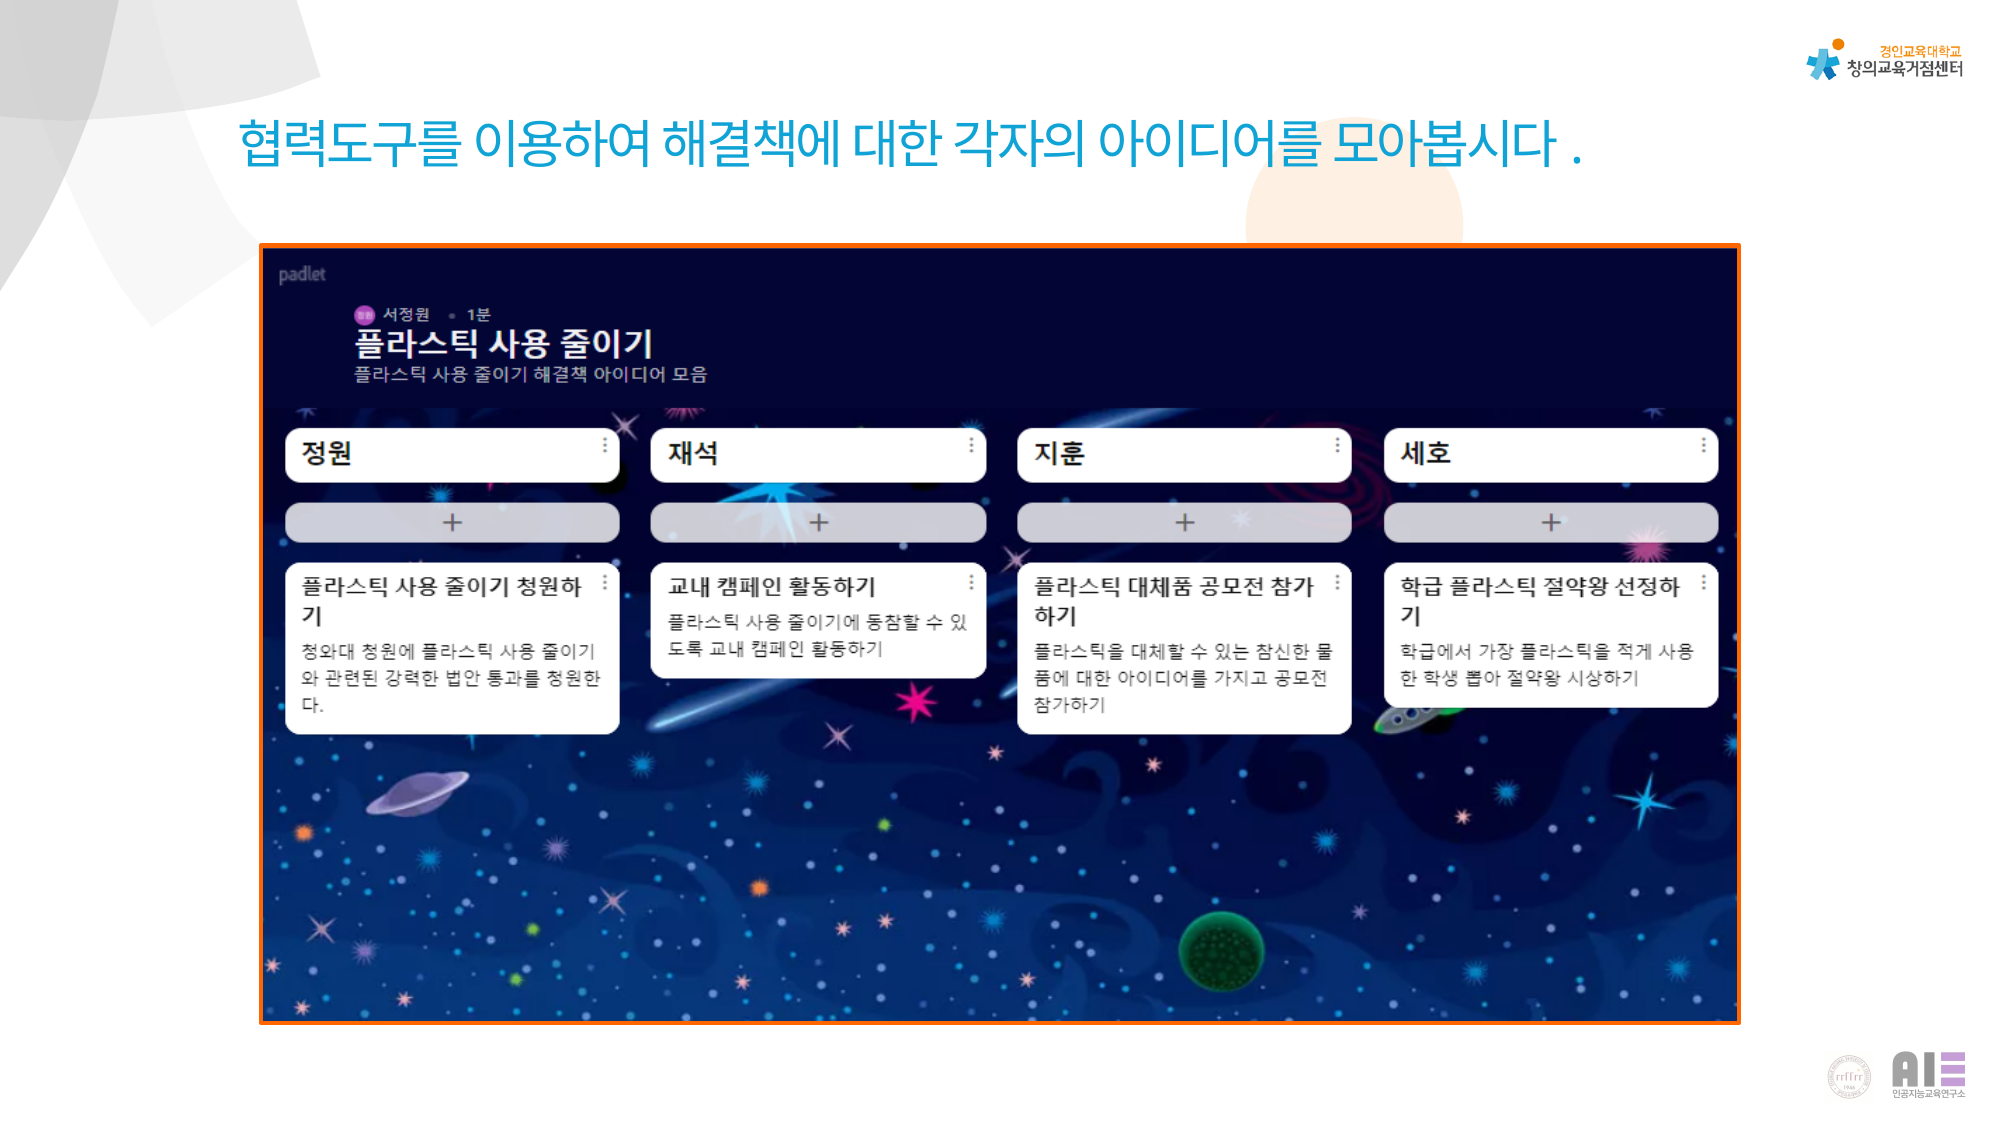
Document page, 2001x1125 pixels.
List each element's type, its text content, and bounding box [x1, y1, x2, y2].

picture [263, 247, 1737, 1021]
picture [1803, 36, 1967, 83]
text_box 협력도구를 이용하여 해결책에 대한 각자의 아이디어를 모아봅시다. [222, 104, 1600, 182]
